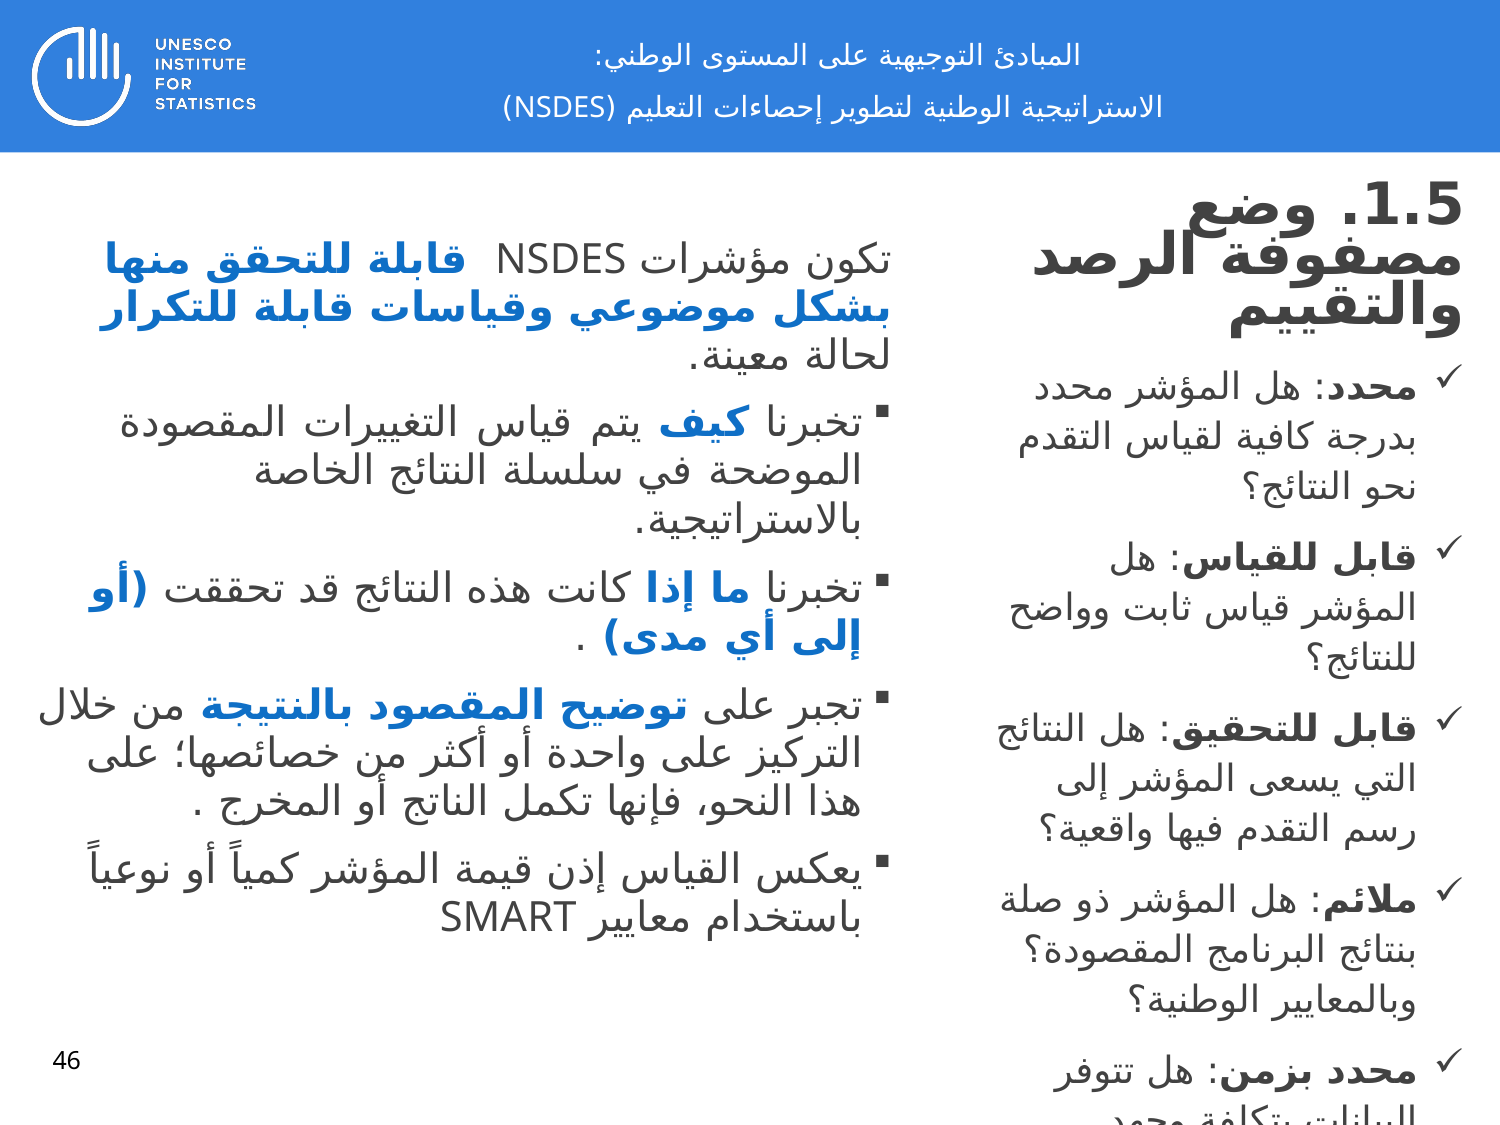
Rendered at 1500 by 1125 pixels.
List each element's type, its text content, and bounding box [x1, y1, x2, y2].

picture [0, 0, 306, 167]
list تكون مؤشرات NSDES قابلة للتحقق منها بشكل موضوعي وقياسات قابلة للتكرار لحالة معينة. تخبرنا كيف يتم قياس التغييرات المقصودة الموضحة في سلسلة النتائج الخاصة بالاستراتيجية. تخبرنا ما إذا كانت هذه النتائج قد تحققت (أو إلى أي مدى) . تجبر على توضيح المقصود بالنتيجة من خلال التركيز على واحدة أو أكثر من خصائصها؛ على هذا النحو، فإنها تكمل الناتج أو المخرج . يعكس القياس إذن قيمة المؤشر كمياً أو نوعياً باستخدام معايير SMART [20, 226, 908, 940]
list المبادئ التوجيهية على المستوى الوطني: الاستراتيجية الوطنية لتطوير إحصاءات التعليم (NSDES) [375, 32, 1300, 77]
list 1.5. وضع مصفوفة الرصد والتقييم محدد: هل المؤشر محدد بدرجة كافية لقياس التقدم نحو النتائج؟ قابل للقياس: هل المؤشر قياس ثابت وواضح للنتائج؟ قابل للتحقيق: هل النتائج التي يسعى المؤشر إلى رسم التقدم فيها واقعية؟ ملائم: هل المؤشر ذو صلة بنتائج البرنامج المقصودة؟ وبالمعايير الوطنية؟ محدد بزمن: هل تتوفر البيانات بتكلفة وجهد معقولين؟ [967, 178, 1480, 1055]
